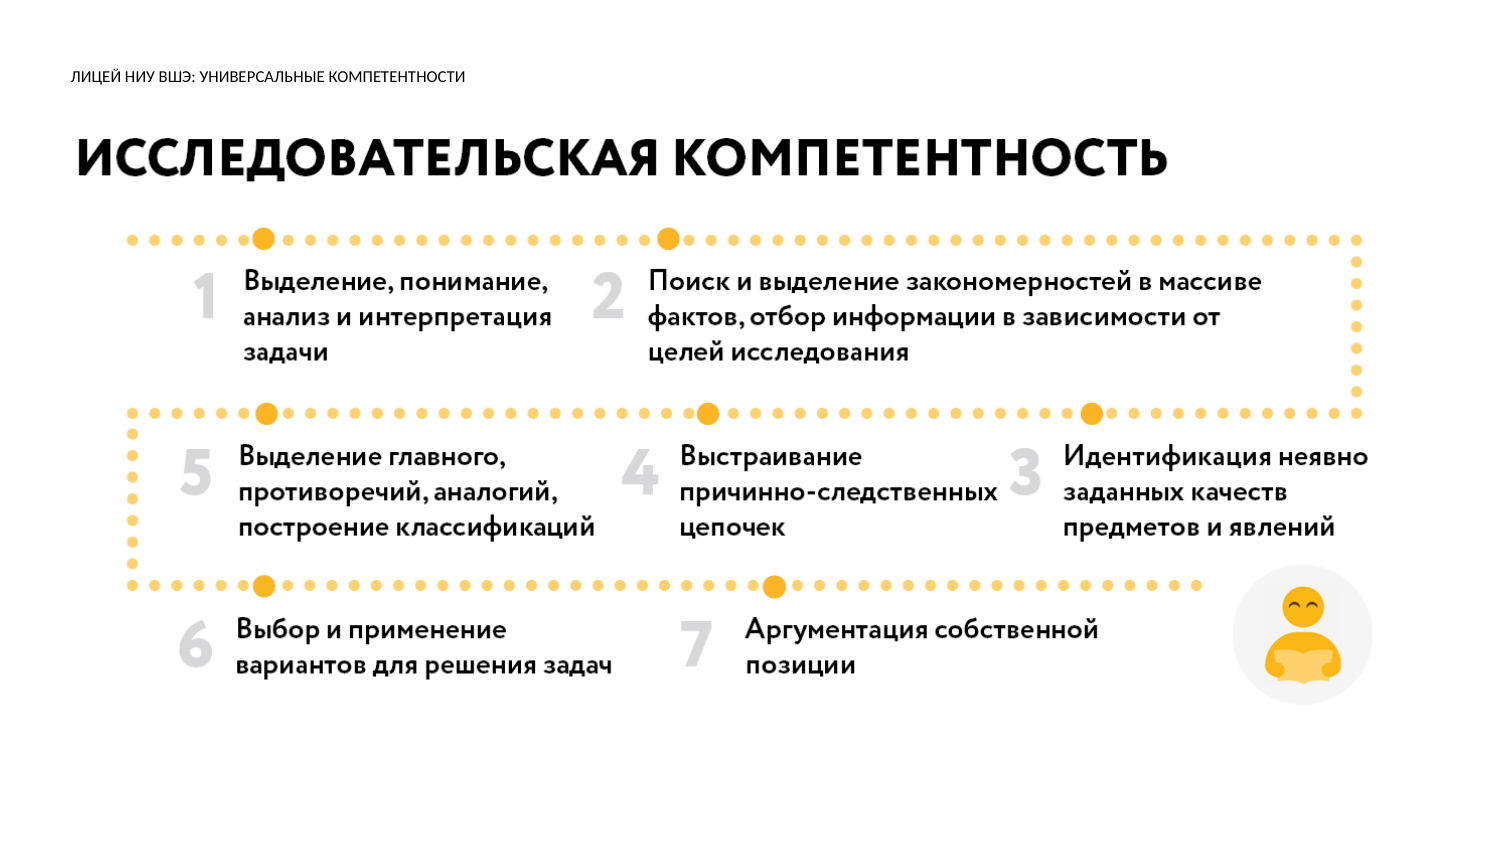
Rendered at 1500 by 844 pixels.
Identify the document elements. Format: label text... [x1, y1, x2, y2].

text_box ЛИЦЕЙ НИУ ВШЭ: УНИВЕРСАЛЬНЫЕ КОМПЕТЕНТНОСТИ [55, 58, 1167, 93]
picture [55, 124, 1434, 755]
